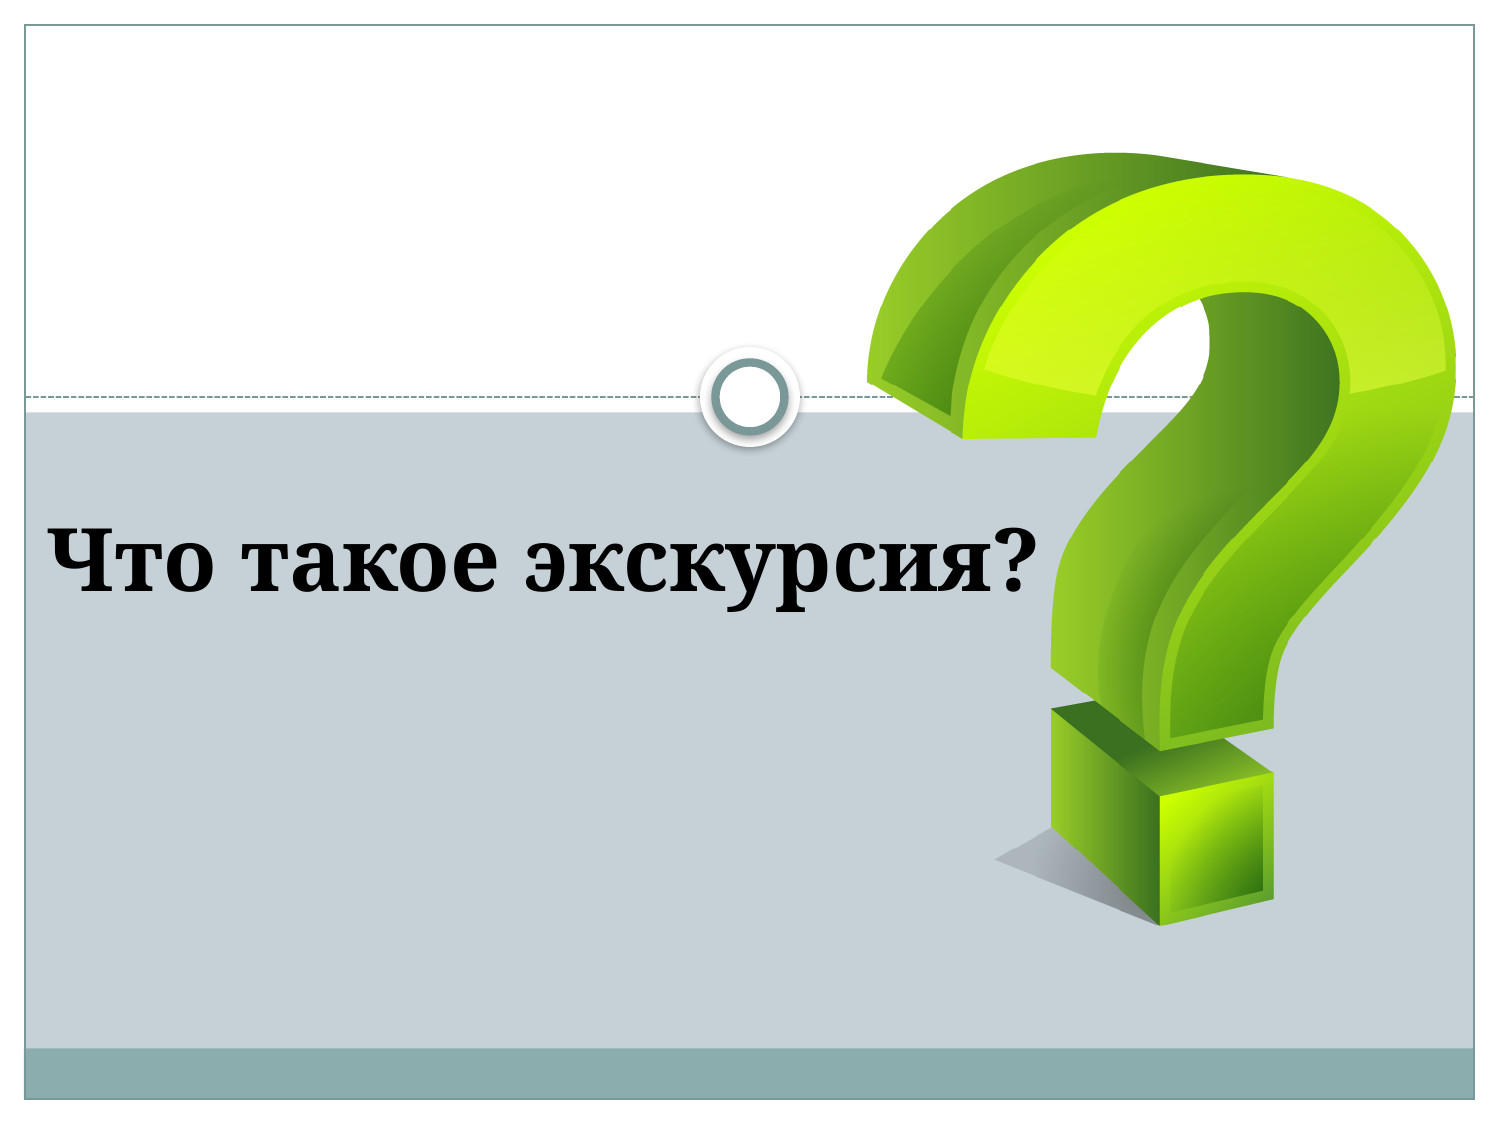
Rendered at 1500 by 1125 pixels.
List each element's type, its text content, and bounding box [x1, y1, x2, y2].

picture [866, 152, 1456, 927]
title Что такое экскурсия? [0, 480, 860, 722]
text_box [25, 0, 76, 27]
